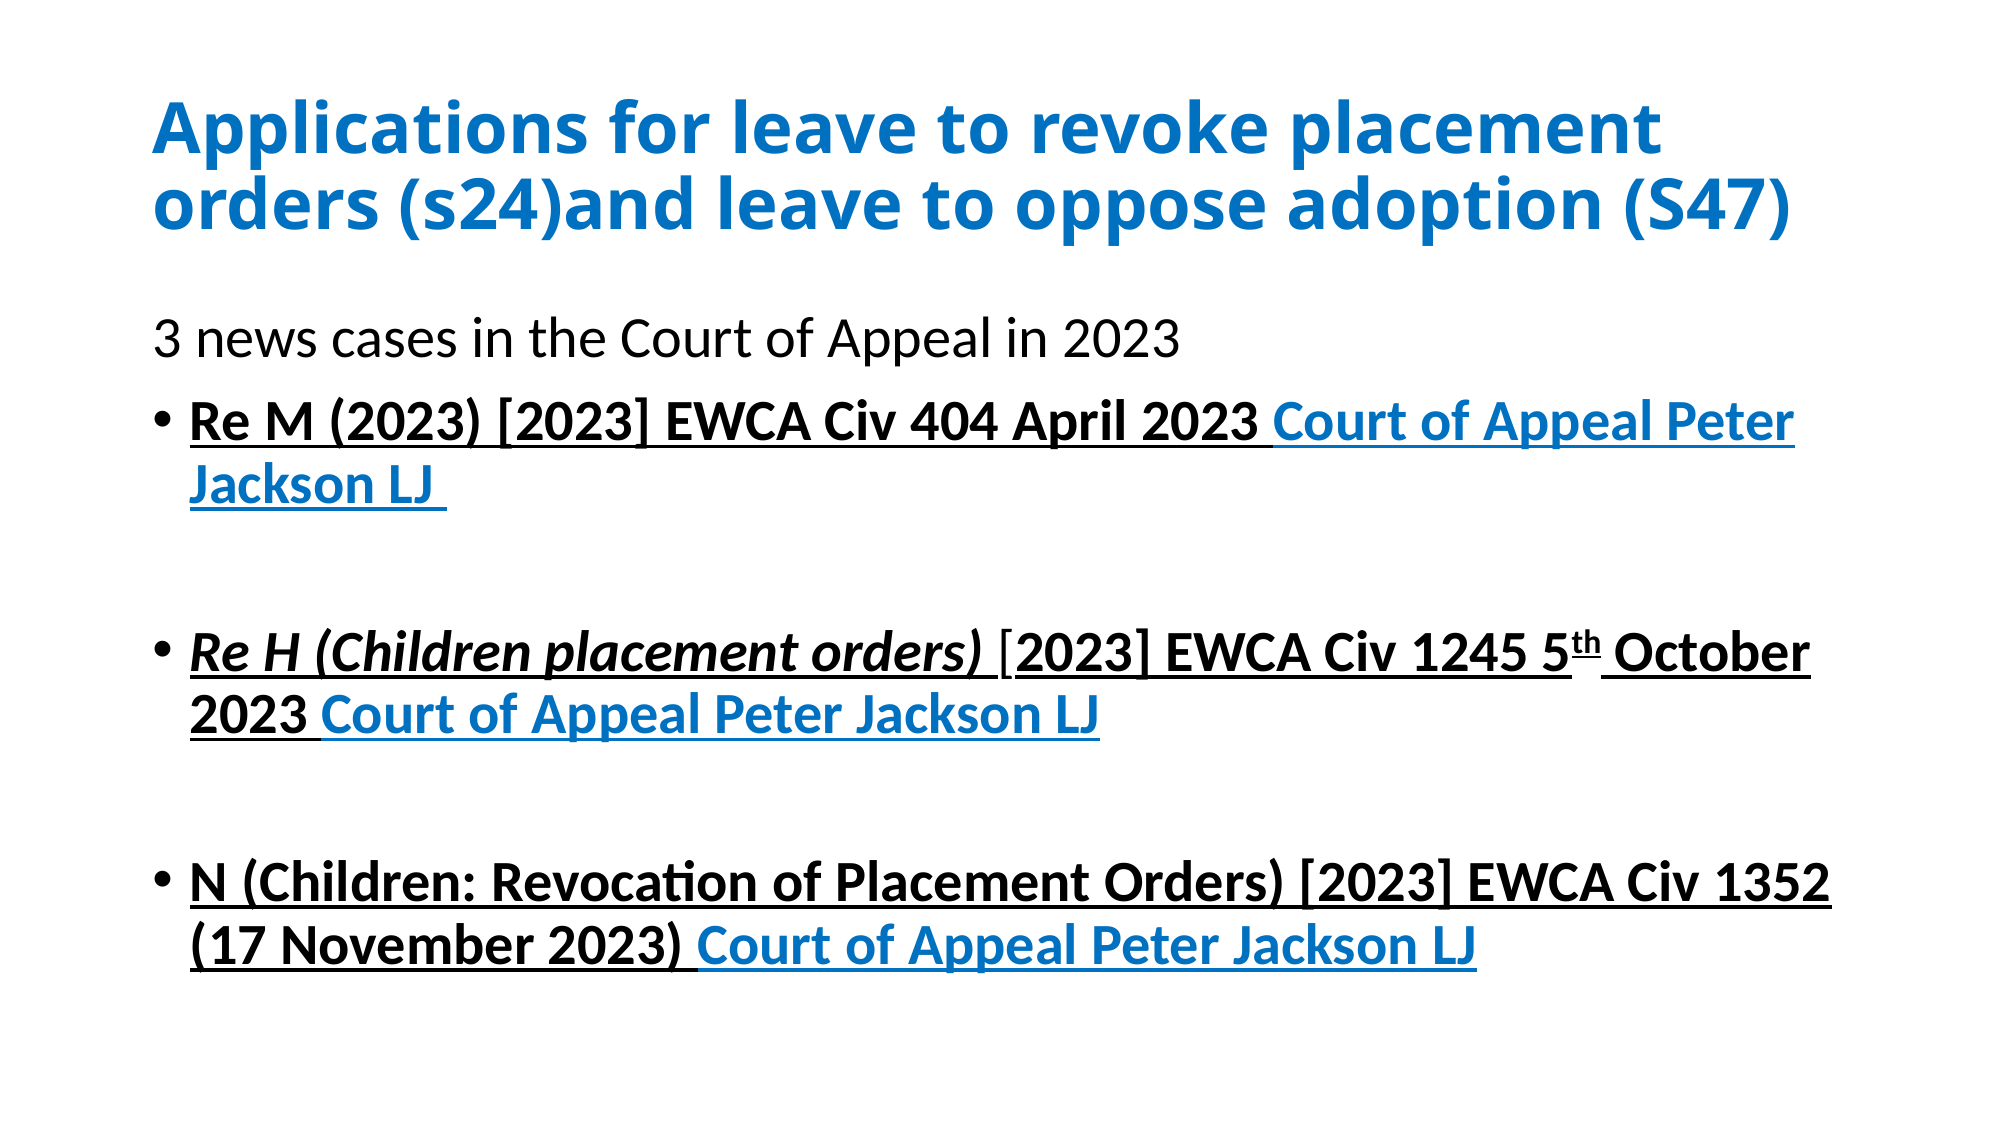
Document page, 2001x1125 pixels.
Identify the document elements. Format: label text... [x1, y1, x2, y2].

title Applications for leave to revoke placement orders (s24)and leave to oppose adoption (S47) [137, 59, 1863, 278]
list 3 news cases in the Court of Appeal in 2023 Re M (2023) [2023] EWCA Civ 404 April 2023 Court of Appeal Peter Jackson LJ Re H (Children placement orders) [2023] EWCA Civ 1245 5th October 2023 Court of Appeal Peter Jackson LJ N (Children: Revocation of Placement Orders) [2023] EWCA Civ 1352 (17 November 2023) Court of Appeal Peter Jackson LJ [137, 299, 1863, 1014]
